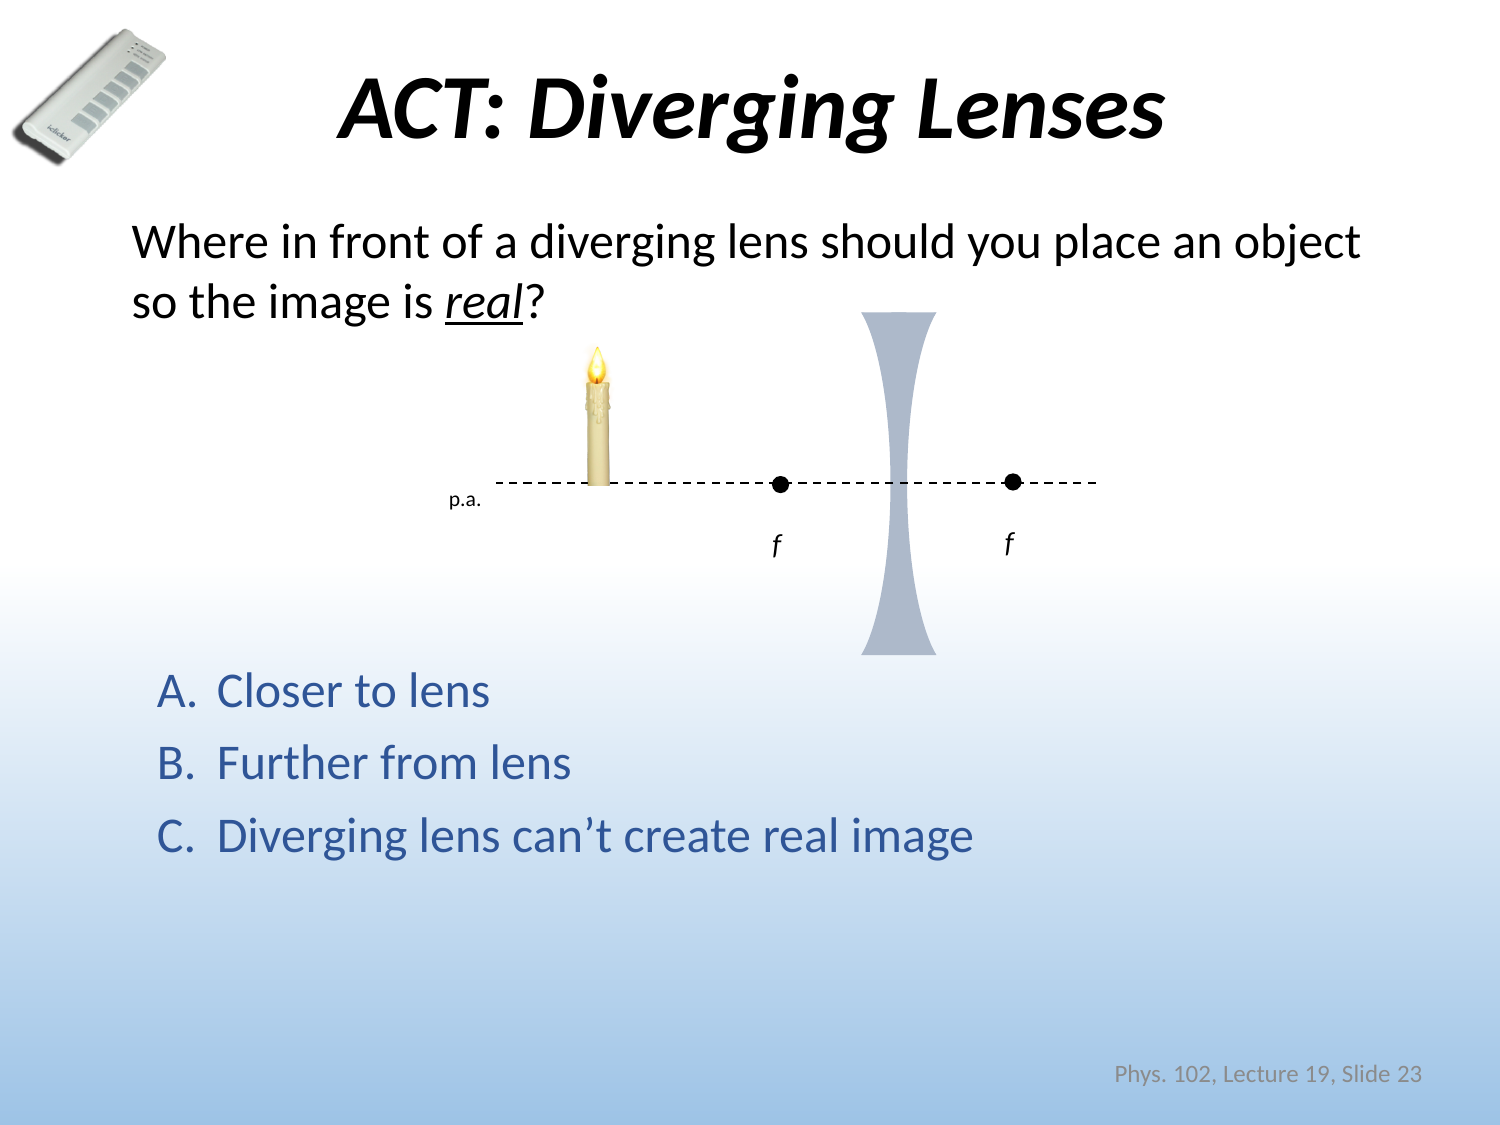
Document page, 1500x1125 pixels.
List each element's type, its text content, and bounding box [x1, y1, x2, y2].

text_box p.a. [433, 452, 497, 519]
title ACT: Diverging Lenses [106, 0, 1400, 218]
text_box f [757, 485, 796, 568]
text_box f [990, 482, 1029, 566]
text_box [1005, 474, 1021, 490]
slide_number Phys. 102, Lecture 19, Slide 23 [1059, 1042, 1438, 1103]
text_box Where in front of a diverging lens should you place an object so the image is real? [116, 201, 1425, 336]
picture [579, 330, 616, 486]
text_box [861, 312, 937, 655]
picture [0, 0, 188, 188]
text_box [772, 476, 789, 493]
text_box Closer to lens Further from lens Diverging lens can’t create real image [142, 649, 1021, 870]
